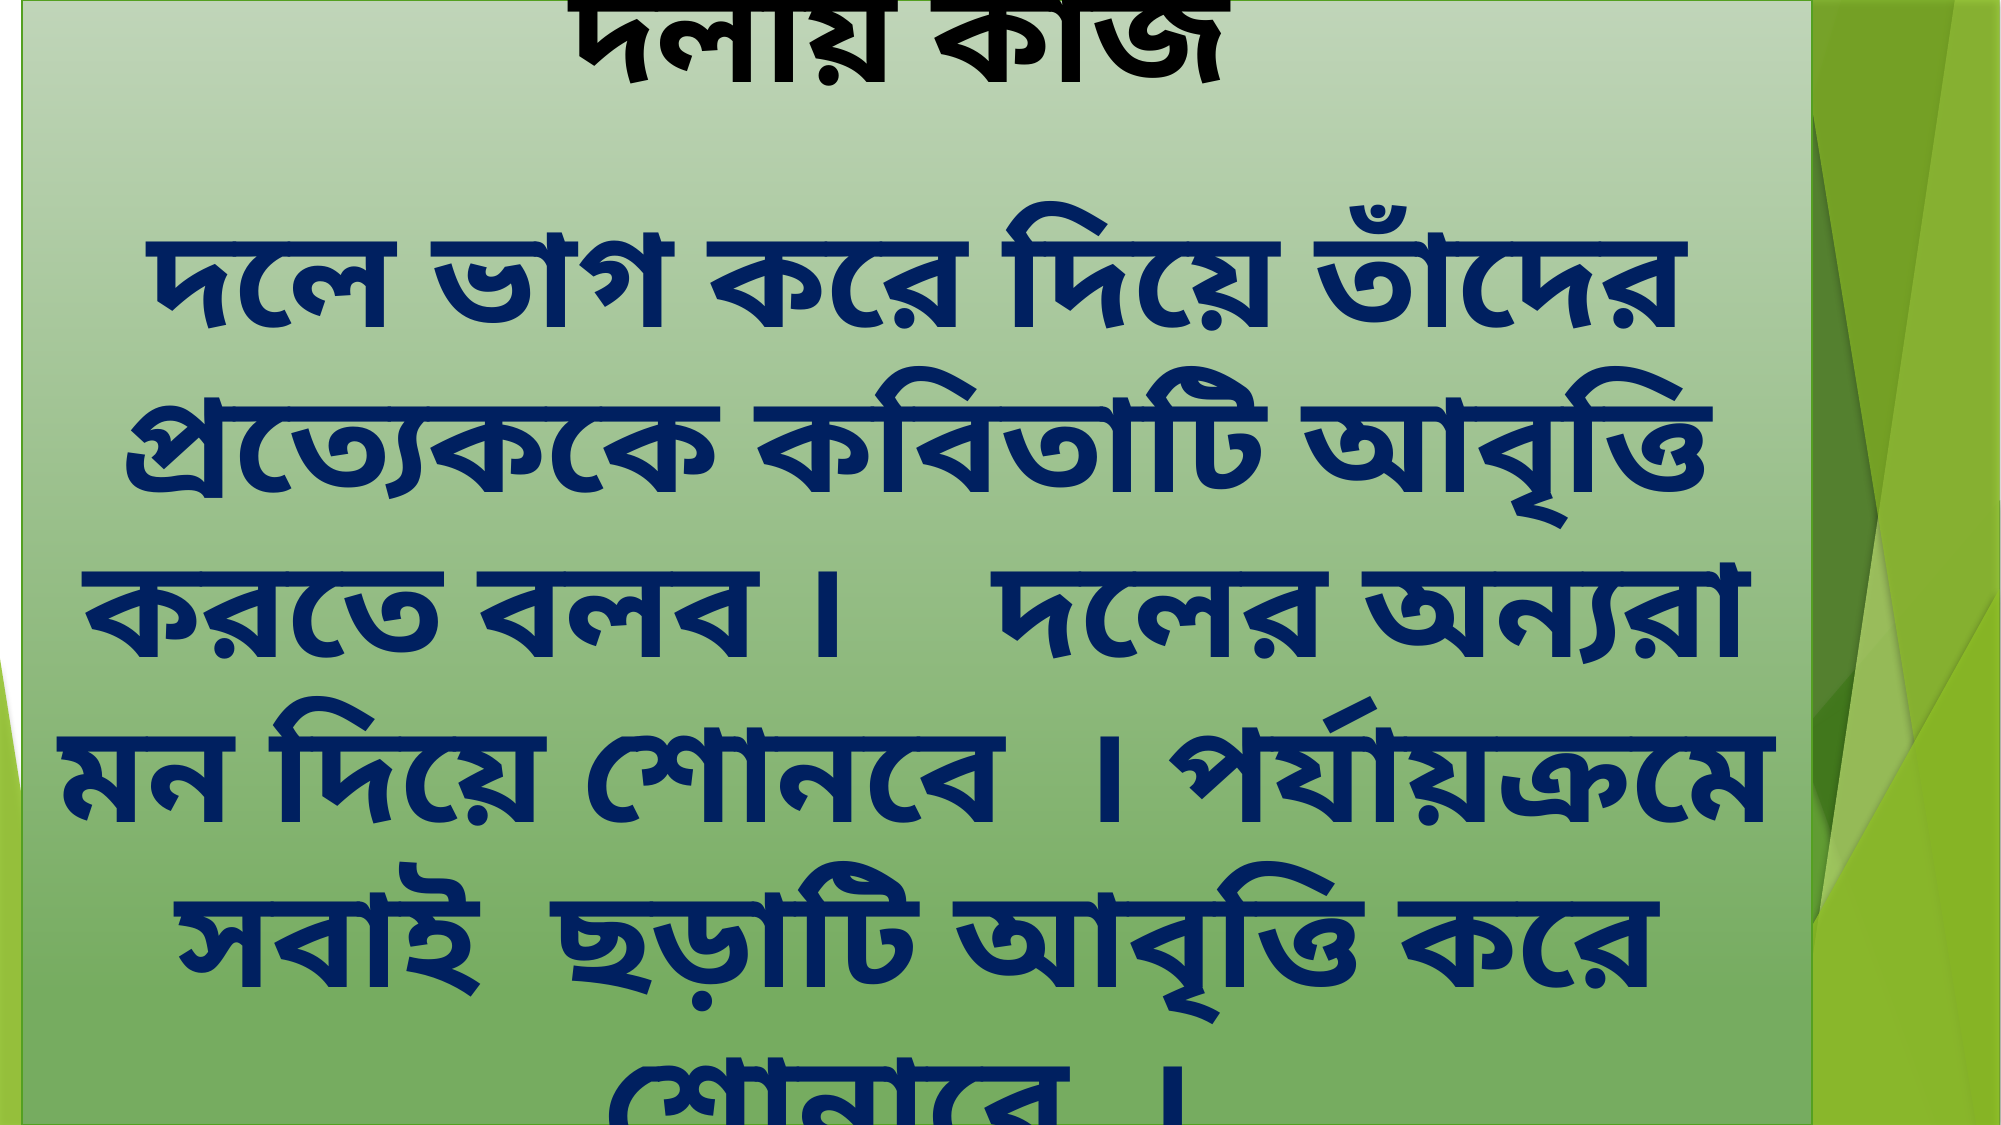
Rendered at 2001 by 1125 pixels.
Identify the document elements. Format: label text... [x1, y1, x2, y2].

text_box দলীয় কাজ দলে ভাগ করে দিয়ে তাঁদের প্রত্যেককে কবিতাটি আবৃত্তি করতে বলব । দলের অন্যরা মন দিয়ে শোনবে । পর্যায়ক্রমে সবাই ছড়াটি আবৃত্তি করে শোনাবে । [21, 0, 1813, 1125]
